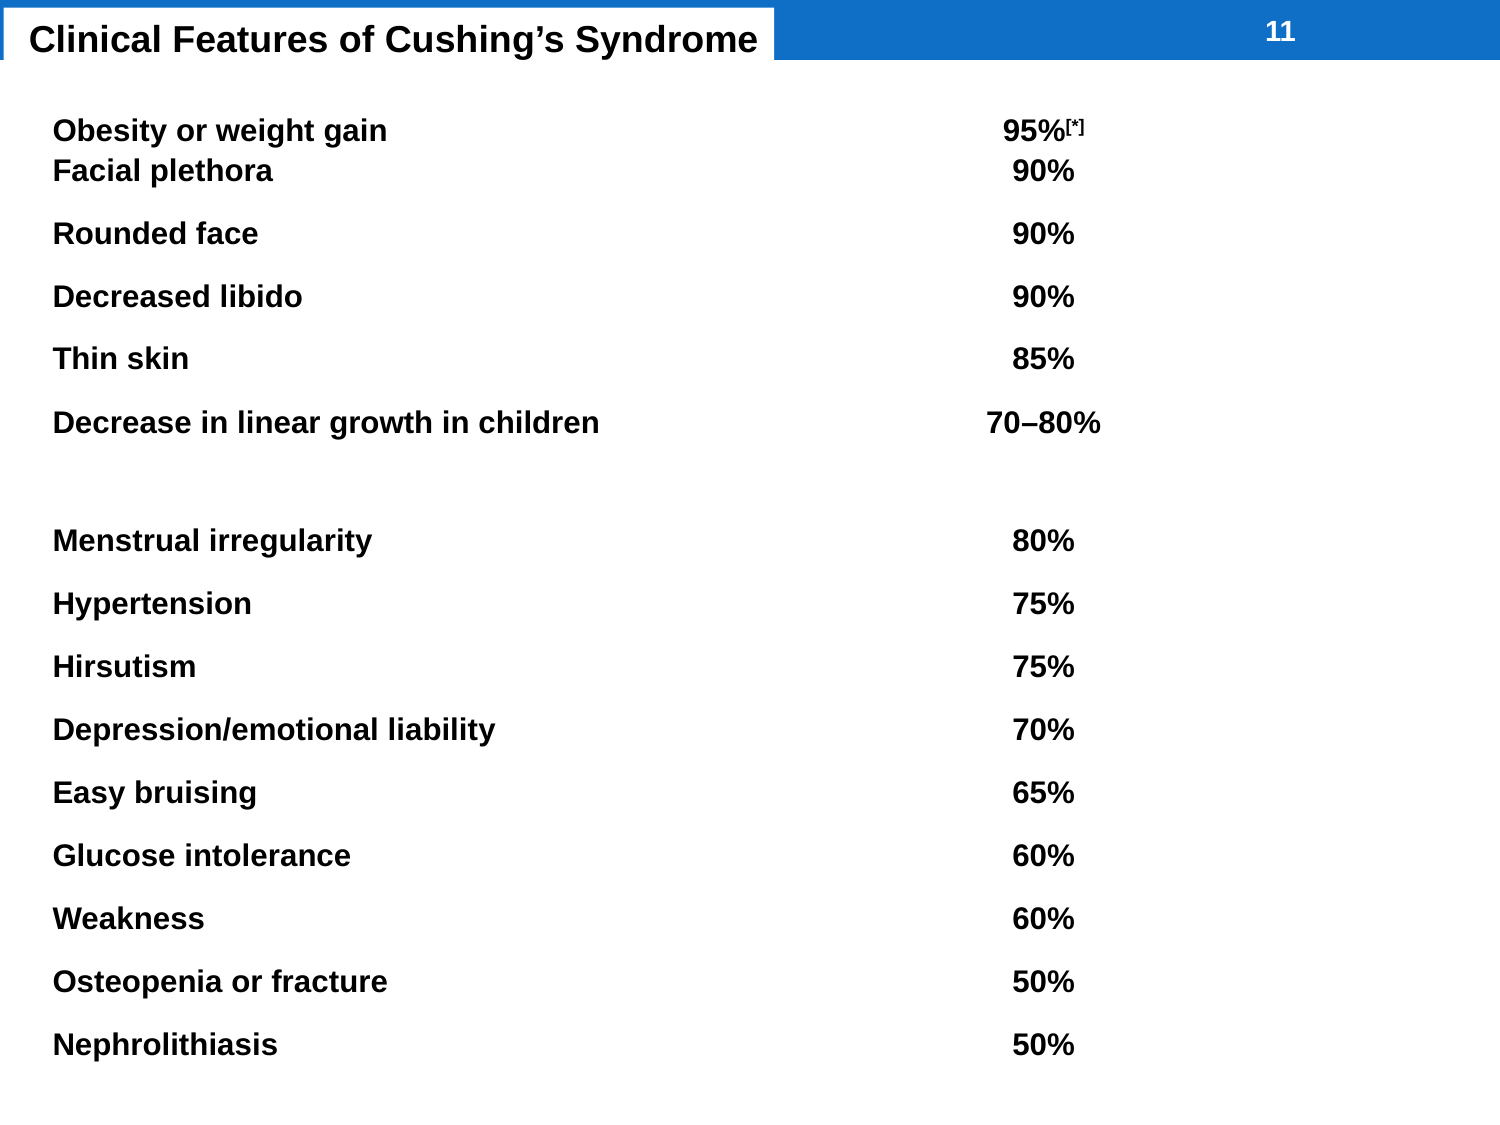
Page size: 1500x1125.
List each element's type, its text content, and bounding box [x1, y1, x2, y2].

table_cell Menstrual irregularity [50, 521, 713, 584]
table_cell Hypertension [50, 584, 713, 647]
table_cell 90% [713, 150, 1375, 213]
table_cell Facial plethora [50, 150, 713, 213]
table_cell 75% [713, 584, 1375, 647]
table_cell 60% [713, 898, 1375, 961]
table_cell Thin skin [50, 339, 713, 402]
table_cell Nephrolithiasis [50, 1024, 713, 1087]
table_cell 75% [713, 647, 1375, 709]
table_cell 60% [713, 835, 1375, 898]
table_cell Weakness [50, 898, 713, 961]
table_cell 50% [713, 961, 1375, 1024]
table_cell Glucose intolerance [50, 835, 713, 898]
table_header Obesity or weight gain [50, 88, 713, 150]
table_cell Decreased libido [50, 276, 713, 339]
table_cell Easy bruising [50, 772, 713, 835]
table_cell Depression/emotional liability [50, 709, 713, 772]
table_cell Osteopenia or fracture [50, 961, 713, 1024]
table_cell 70–80% [713, 402, 1375, 521]
table_cell 80% [713, 521, 1375, 584]
table_cell 70% [713, 709, 1375, 772]
table_header 95%[*] [713, 88, 1375, 150]
table_cell 65% [713, 772, 1375, 835]
table_cell Hirsutism [50, 647, 713, 709]
slide_number 11 [1250, 3, 1425, 57]
table_cell 90% [713, 213, 1375, 276]
table_cell Rounded face [50, 213, 713, 276]
text_box Clinical Features of Cushing’s Syndrome [3, 7, 775, 68]
table_cell 85% [713, 339, 1375, 402]
table_cell 90% [713, 276, 1375, 339]
table_cell 50% [713, 1024, 1375, 1087]
table_cell Decrease in linear growth in children [50, 402, 713, 521]
